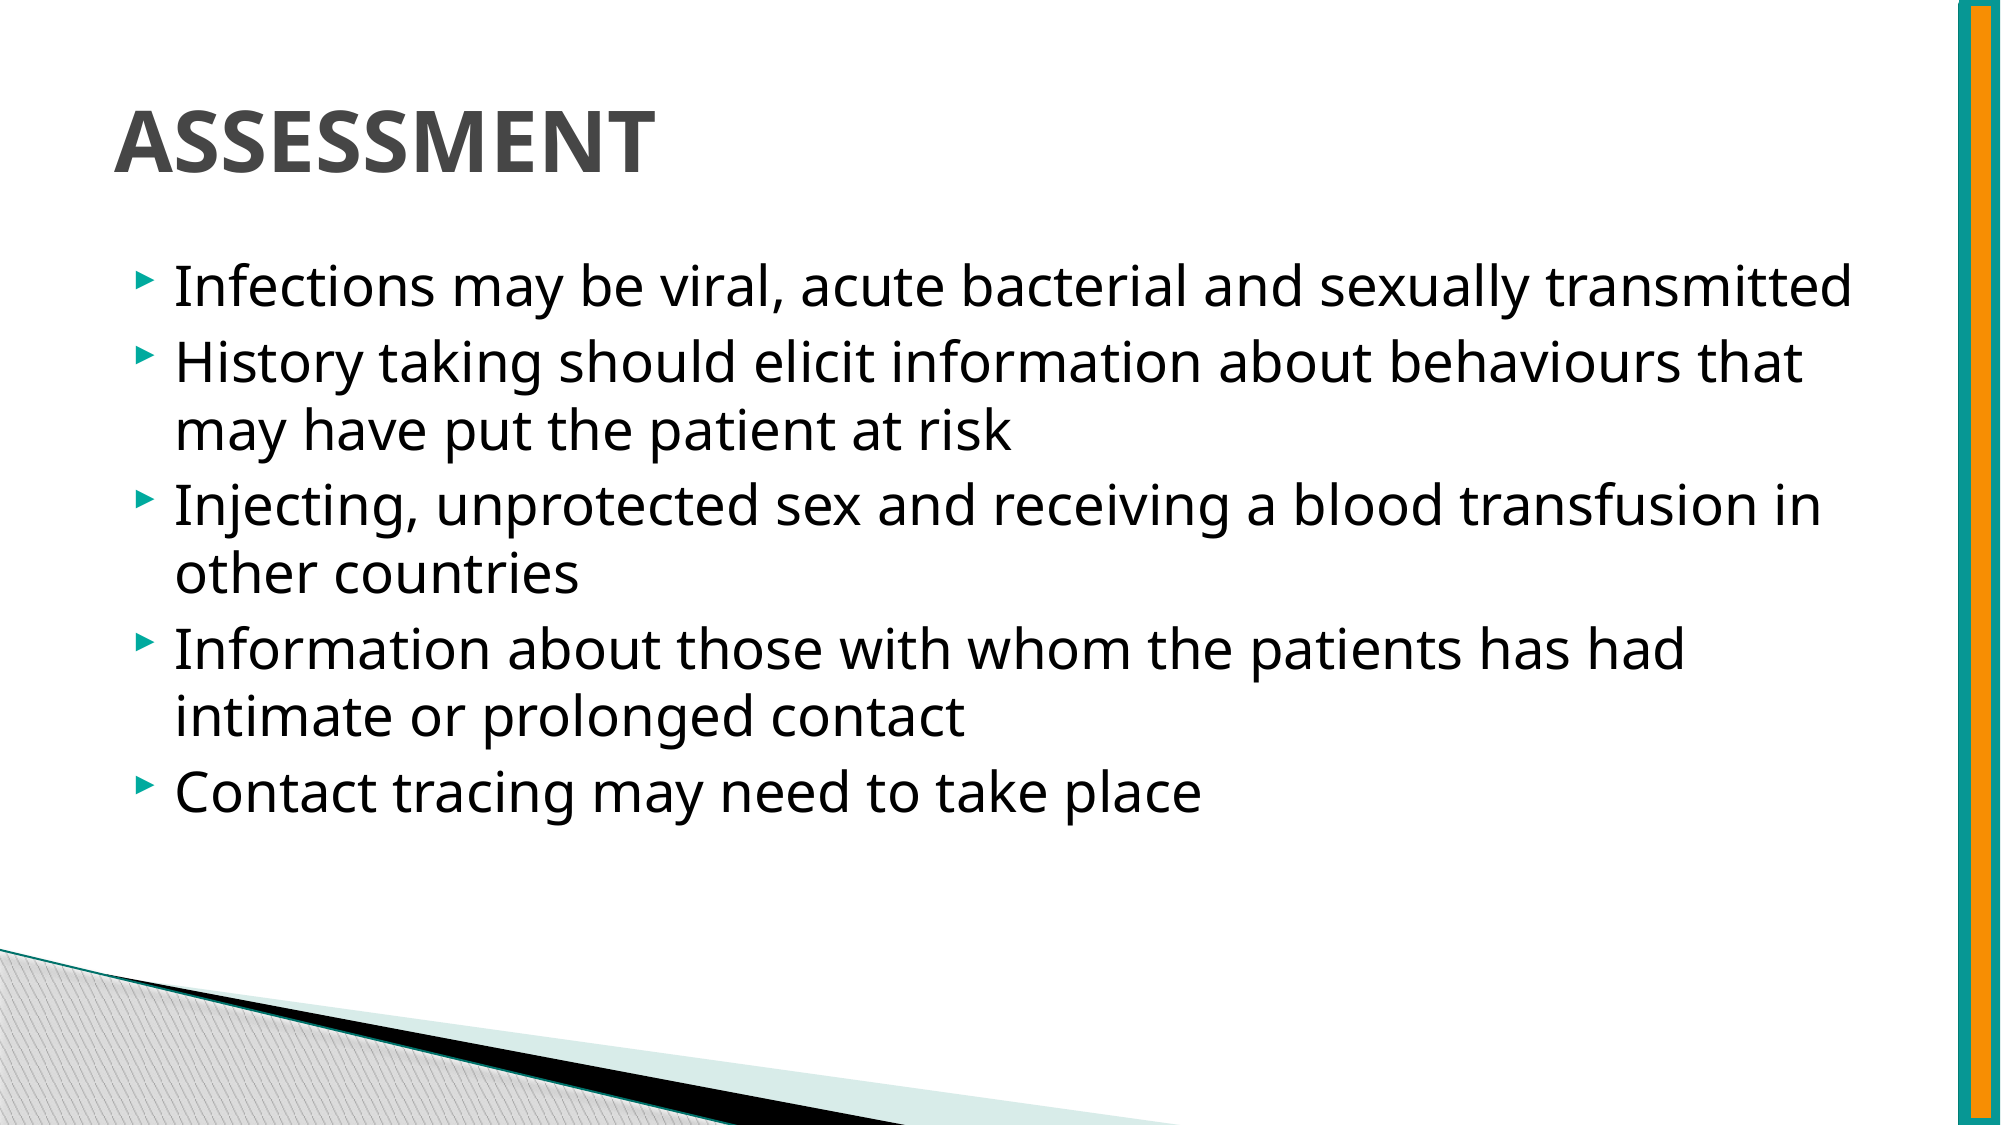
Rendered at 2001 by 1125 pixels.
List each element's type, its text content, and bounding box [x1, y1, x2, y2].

title ASSESSMENT [99, 45, 1900, 233]
text_box [1960, 0, 2000, 1125]
list Infections may be viral, acute bacterial and sexually transmitted History taking should elicit information about behaviours that may have put the patient at risk Injecting, unprotected sex and receiving a blood transfusion in other countries Information about those with whom the patients has had intimate or prolonged contact Contact tracing may need to take place [99, 243, 1900, 986]
